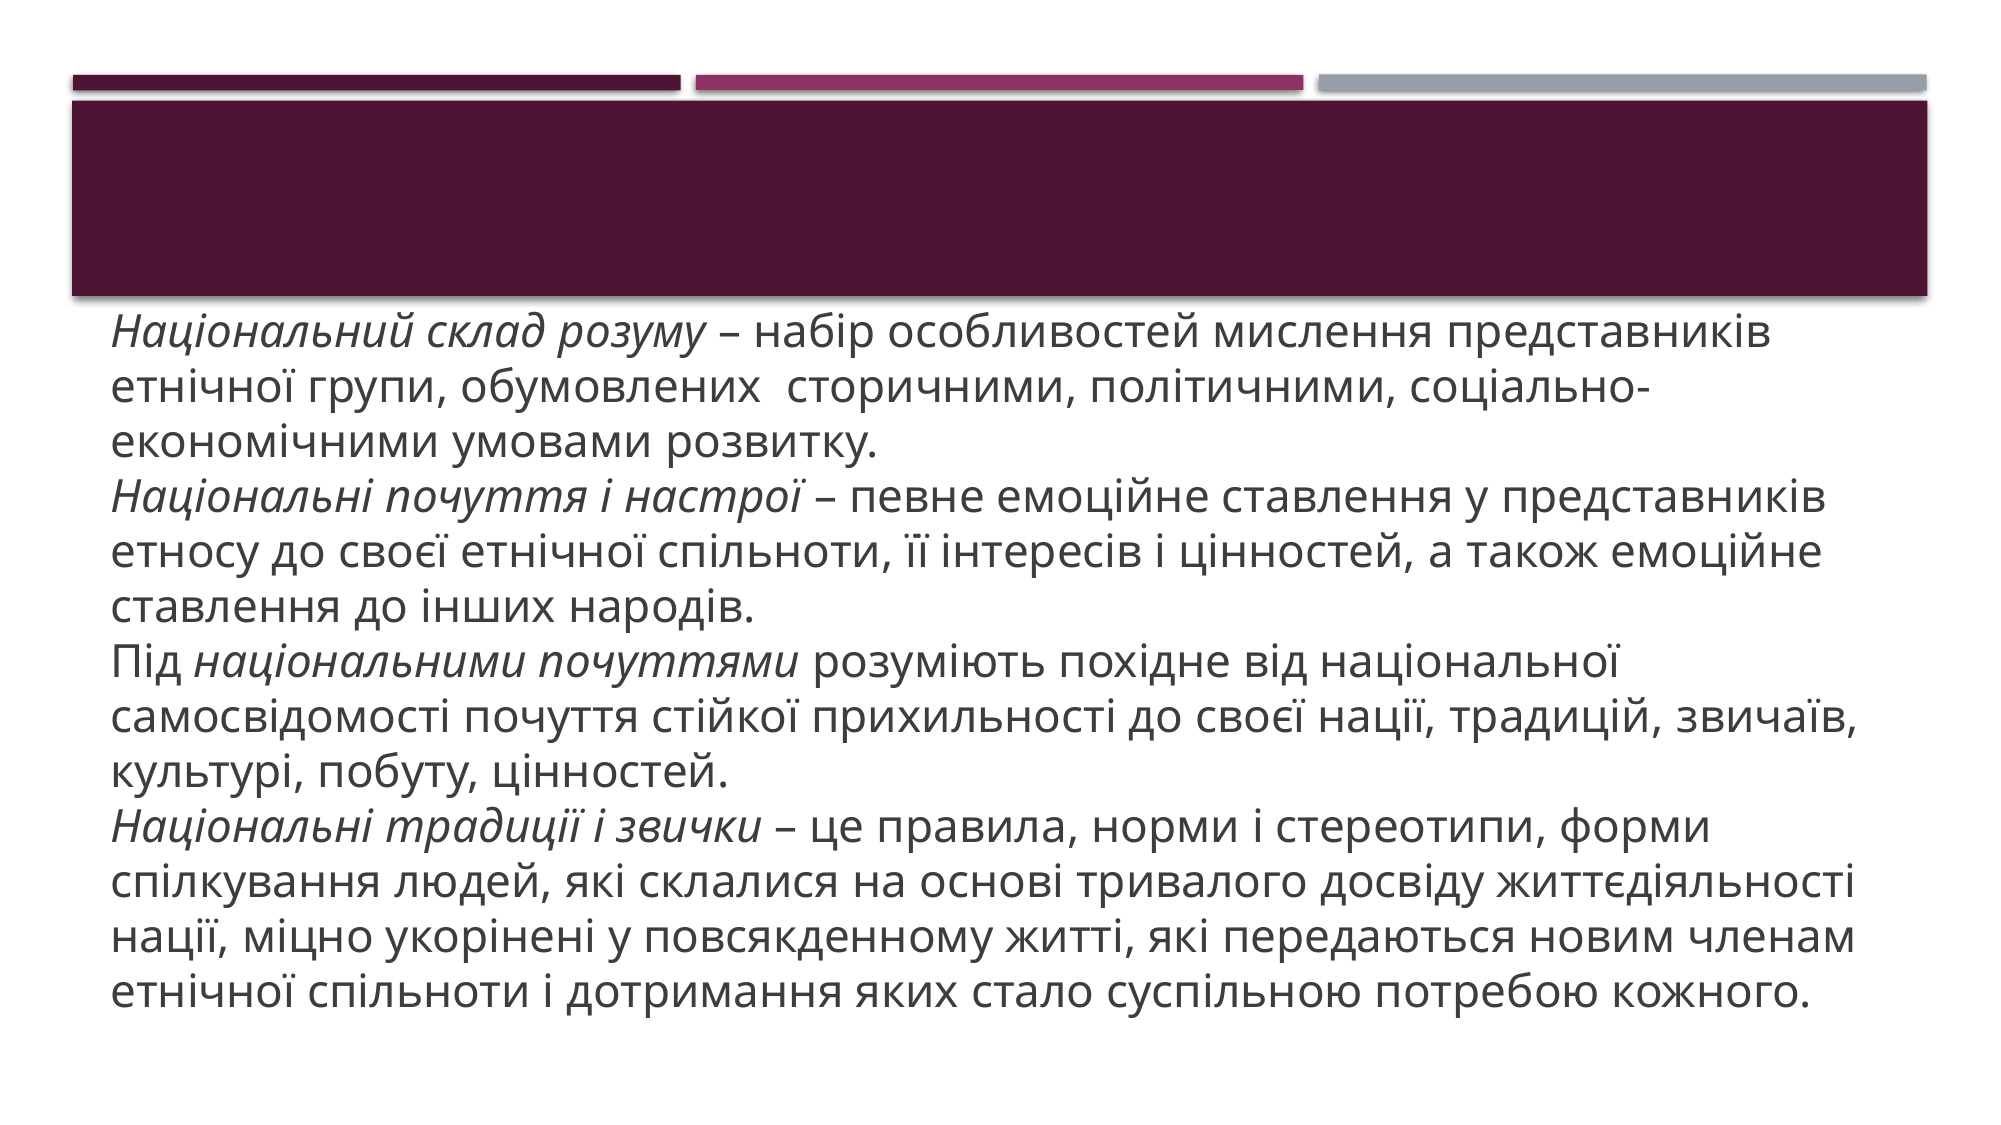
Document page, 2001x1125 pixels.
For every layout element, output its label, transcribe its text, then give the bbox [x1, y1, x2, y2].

list Національний склад розуму – набір особливостей мислення представників етнічної групи, обумовлених сторичними, політичними, соціально-економічними умовами розвитку. Національні почуття і настрої – певне емоційне ставлення у представників етносу до своєї етнічної спільноти, її інтересів і цінностей, а також емоційне ставлення до інших народів. Під національними почуттями розуміють похідне від національної самосвідомості почуття стійкої прихильності до своєї нації, традицій, звичаїв, культурі, побуту, цінностей. Національні традиції і звички – це правила, норми і стереотипи, форми спілкування людей, які склалися на основі тривалого досвіду життєдіяльності нації, міцно укорінені у повсякденному житті, які передаються новим членам етнічної спільноти і дотримання яких стало суспільною потребою кожного. [95, 357, 1938, 962]
